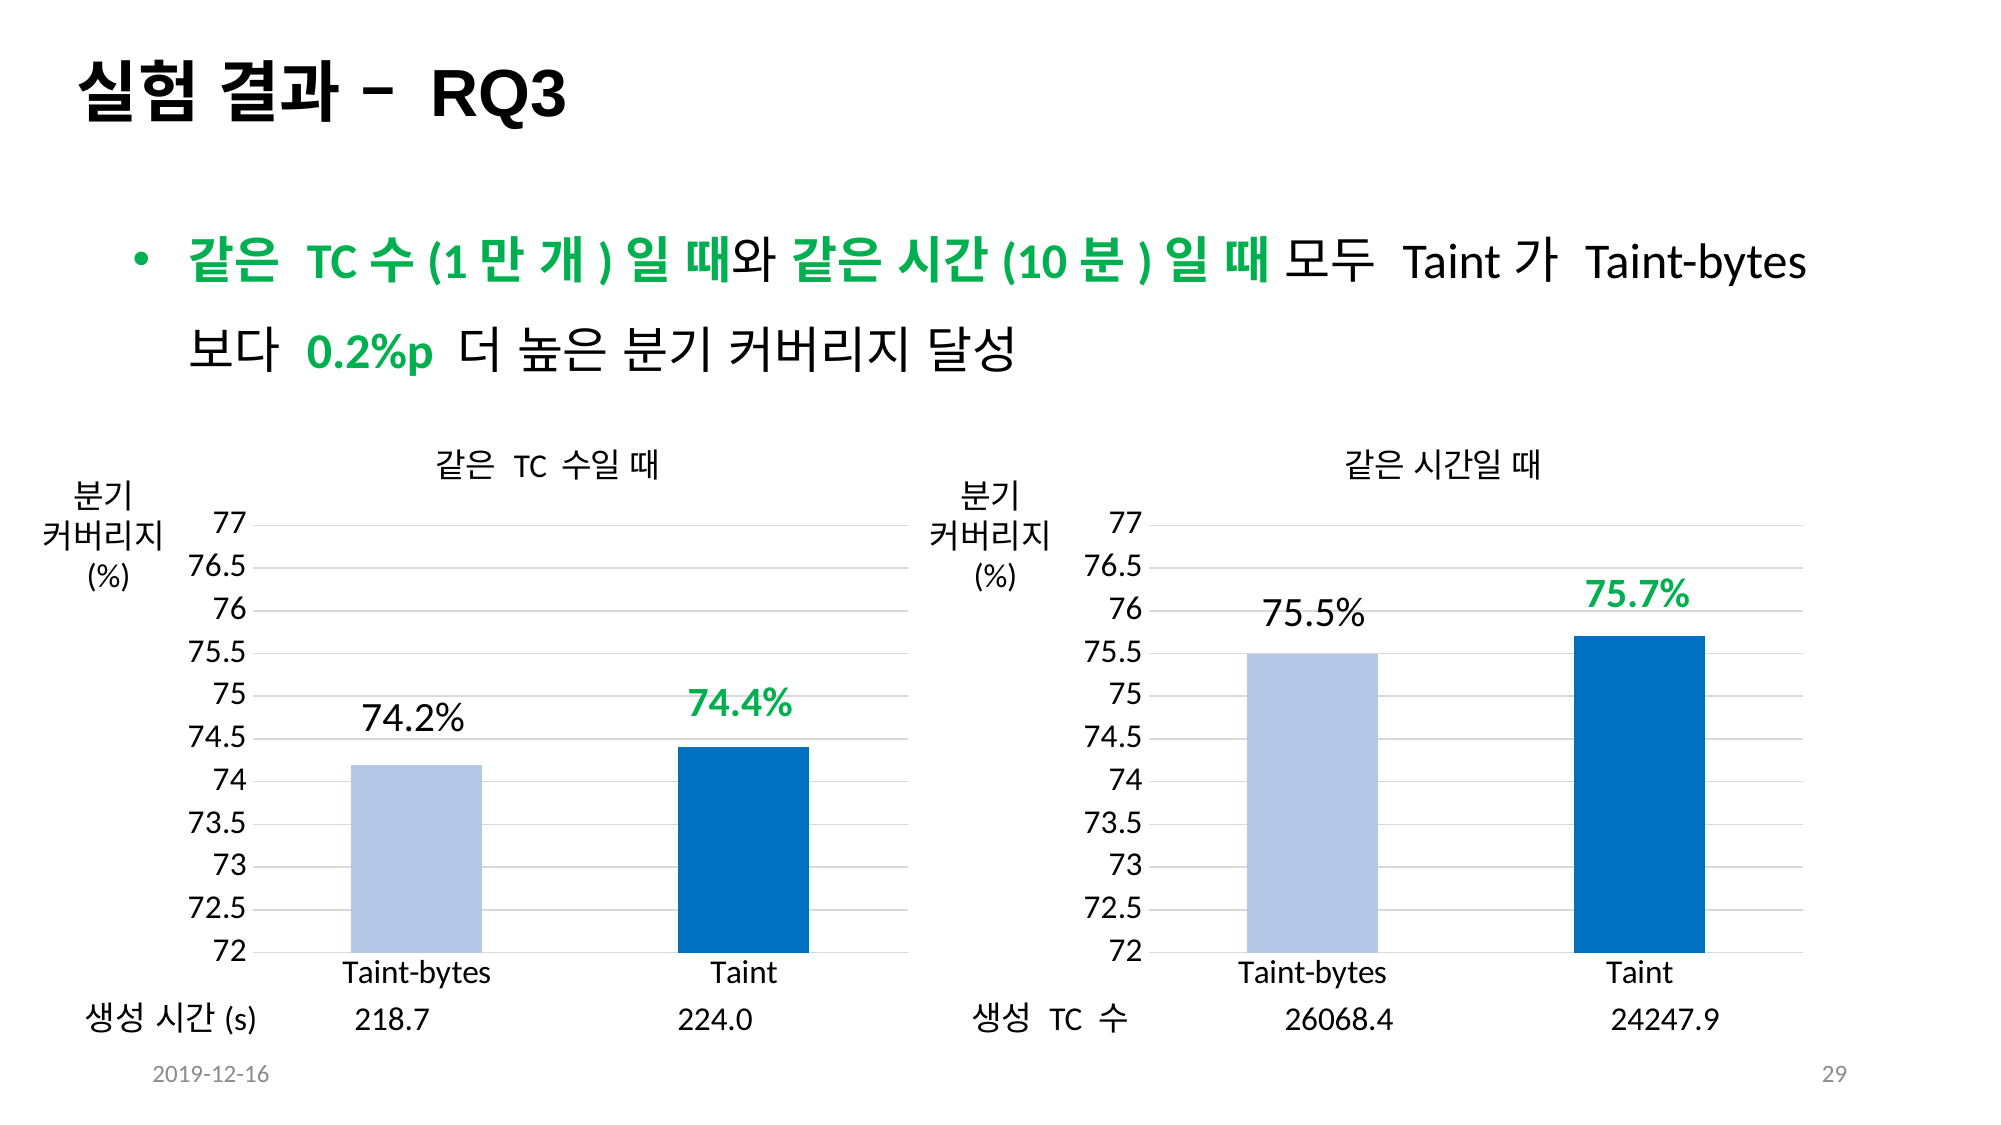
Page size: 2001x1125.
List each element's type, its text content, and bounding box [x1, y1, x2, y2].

slide_number 29 [1412, 1042, 1863, 1103]
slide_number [137, 1045, 588, 1103]
chart [172, 410, 923, 1004]
text_box 분기 커버리지 (%) [28, 467, 172, 602]
text_box 실험 결과 – RQ3 [61, 56, 1529, 124]
chart [1068, 410, 1819, 1004]
text_box 분기 커버리지 (%) [923, 467, 1068, 602]
text_box 생성 시간(s) 218.7 224.0 생성 TC 수 26068.4 24247.9 [70, 990, 1735, 1045]
text_box 같은 TC수(1만 개)일 때와 같은 시간(10분)일 때 모두 Taint가 Taint-bytes보다 0.2%p 더 높은 분기 커버리지 달성 [117, 190, 1863, 386]
